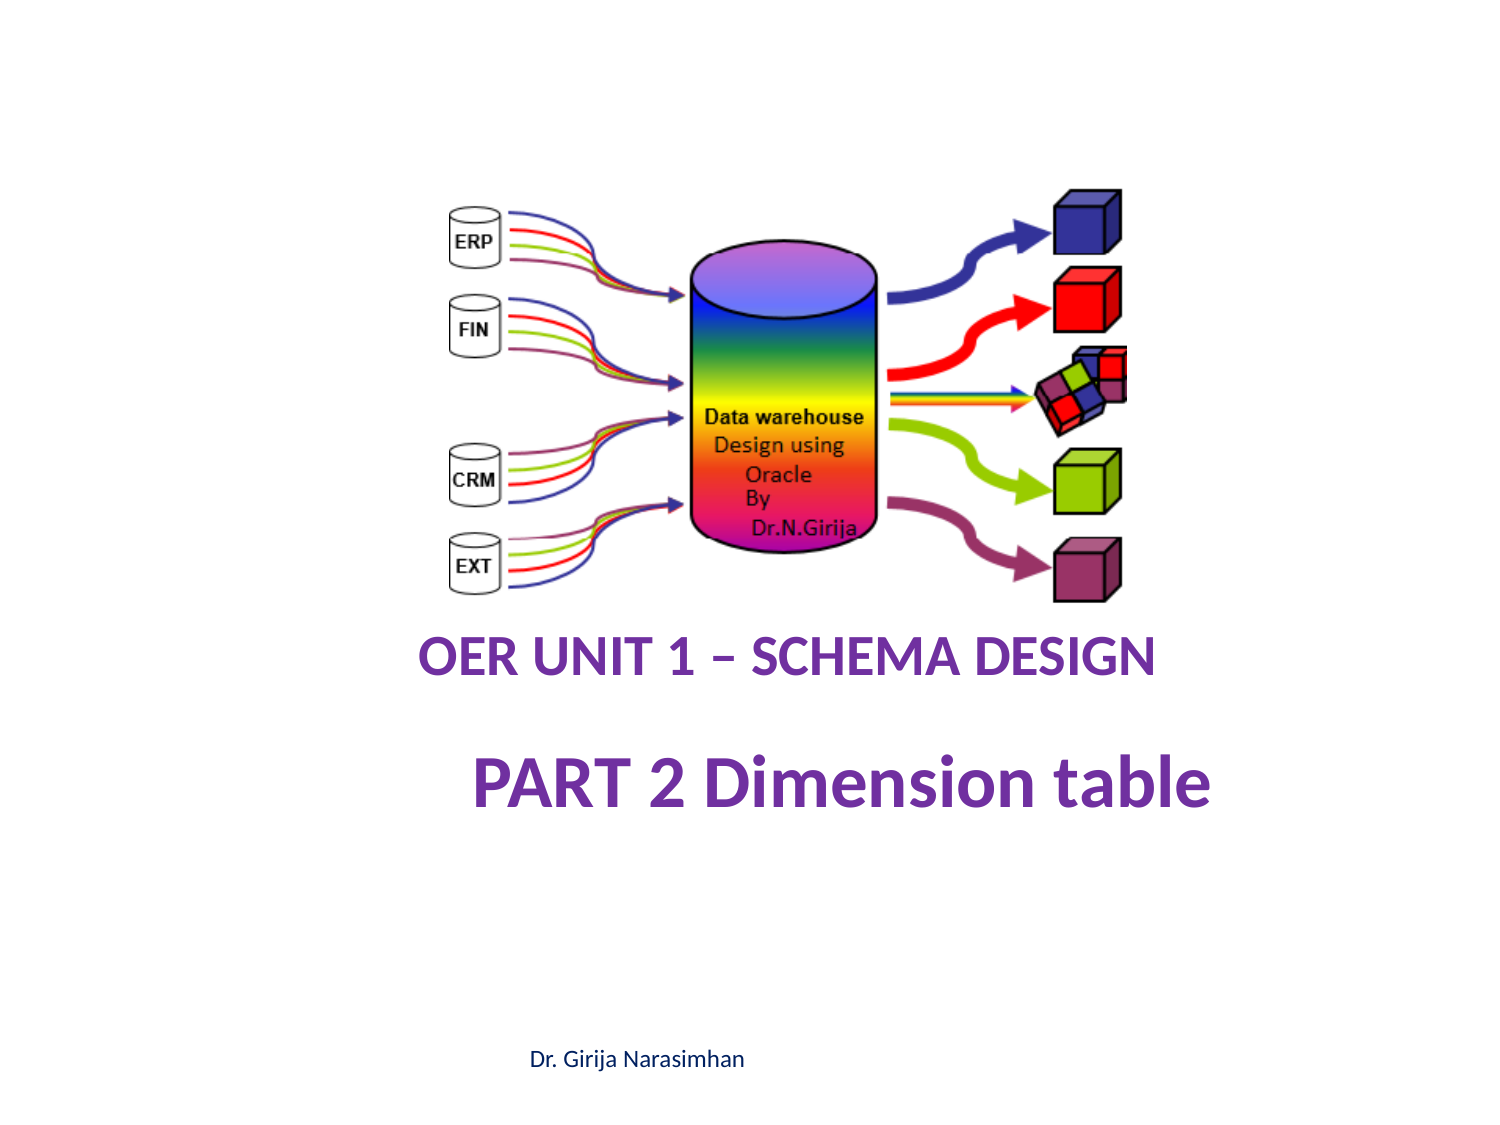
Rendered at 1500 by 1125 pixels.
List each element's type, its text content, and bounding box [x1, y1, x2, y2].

picture [449, 183, 1127, 614]
footer Dr. Girija Narasimhan [512, 1042, 988, 1103]
text_box OER UNIT 1 – SCHEMA DESIGN [404, 609, 1173, 694]
text_box PART 2 Dimension table [386, 724, 1300, 1010]
